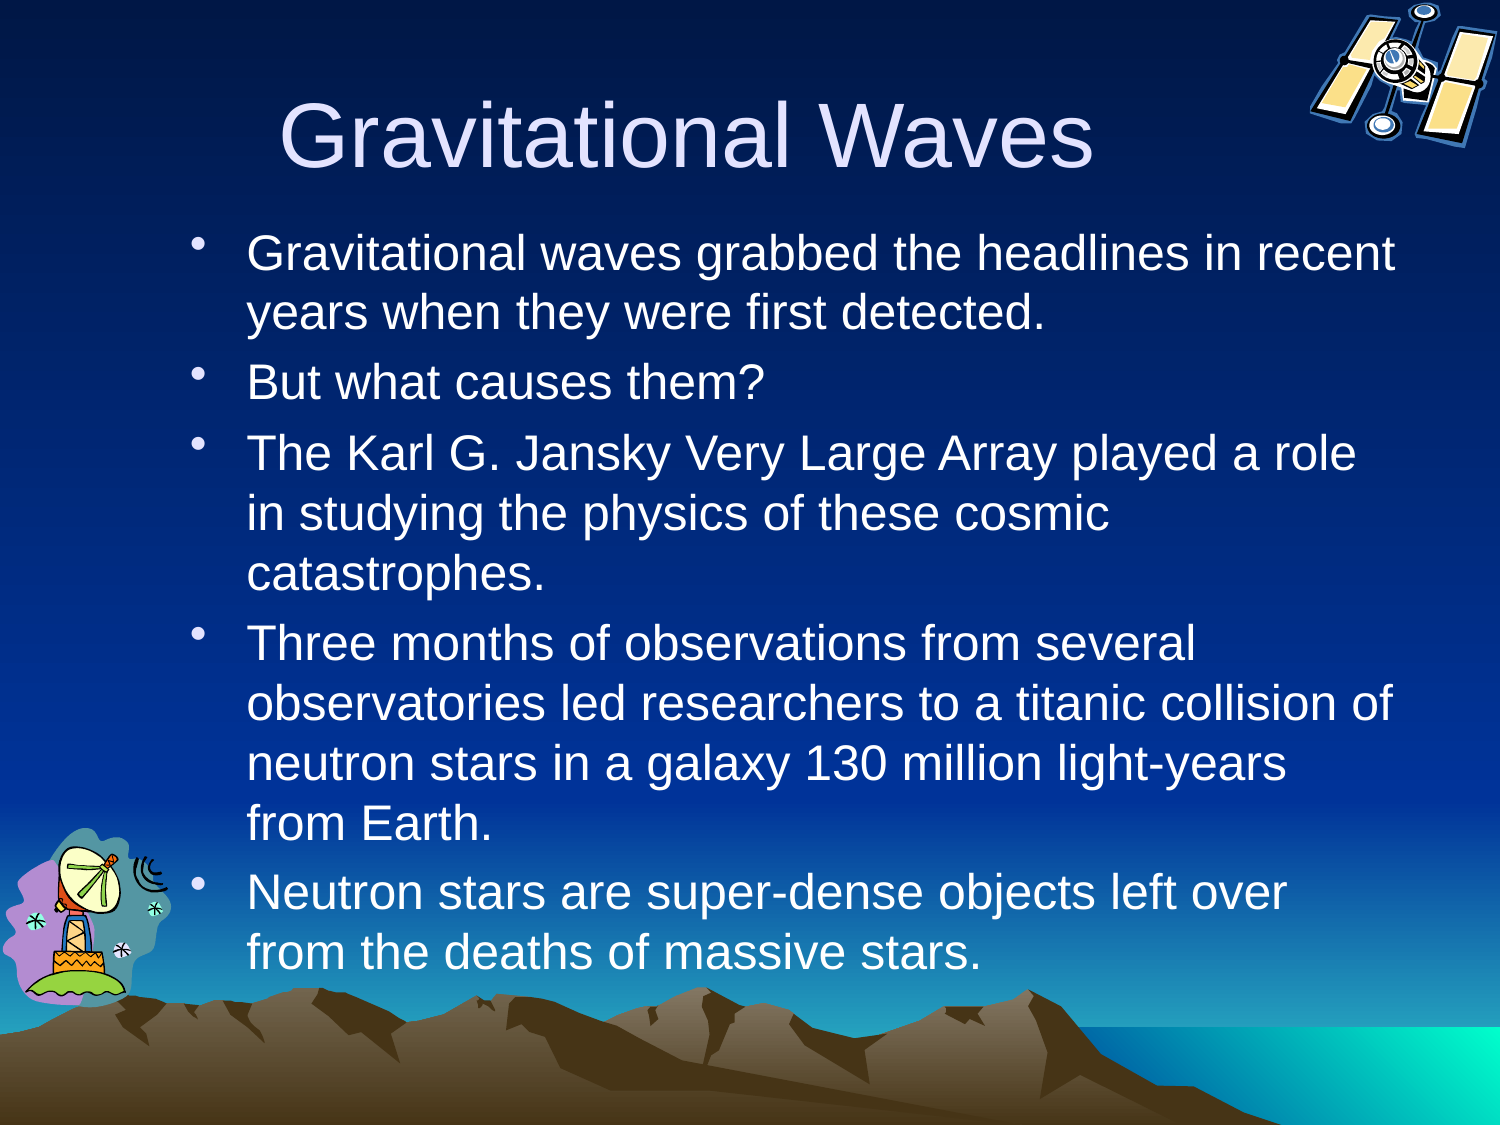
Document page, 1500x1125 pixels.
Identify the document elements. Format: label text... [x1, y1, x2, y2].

list Gravitational waves grabbed the headlines in recent years when they were first detected. But what causes them? The Karl G. Jansky Very Large Array played a role in studying the physics of these cosmic catastrophes. Three months of observations from several observatories led researchers to a titanic collision of neutron stars in a galaxy 130 million light-years from Earth. Neutron stars are super-dense objects left over from the deaths of massive stars. [174, 212, 1413, 951]
title Gravitational Waves [74, 37, 1301, 226]
